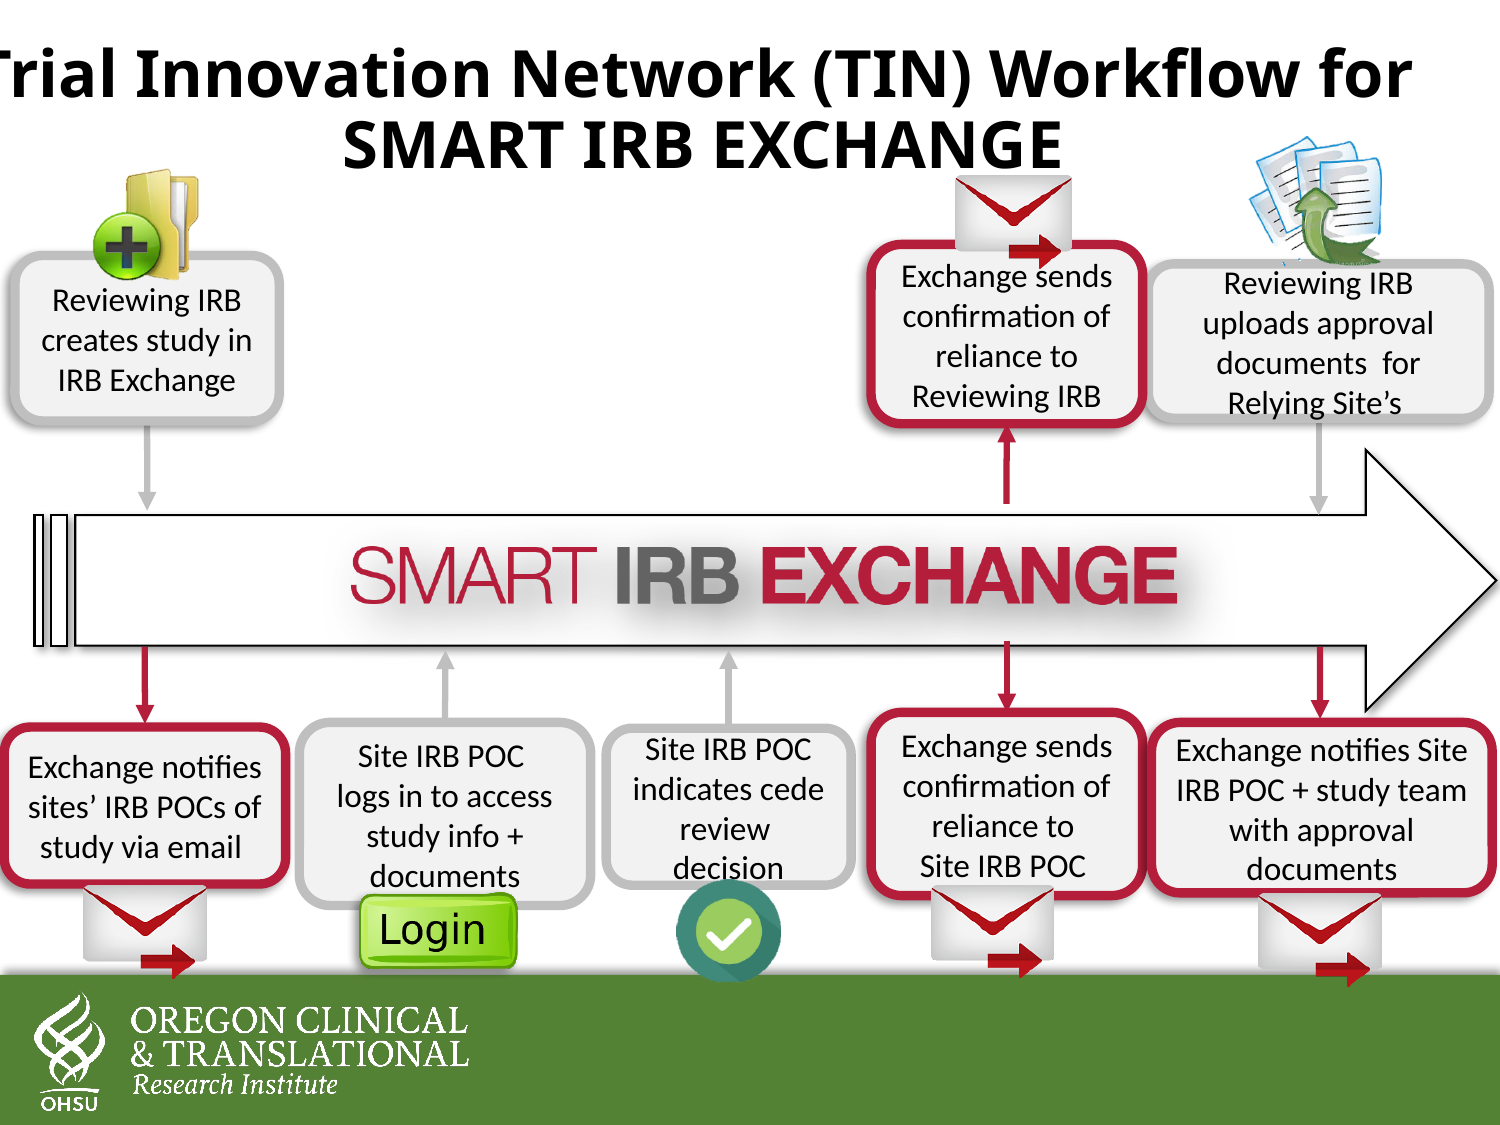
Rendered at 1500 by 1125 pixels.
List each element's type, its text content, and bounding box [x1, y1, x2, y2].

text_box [871, 163, 1143, 989]
picture [34, 989, 469, 1111]
title Trial Innovation Network (TIN) Workflow for SMART IRB EXCHANGE [0, 3, 1463, 221]
text_box [1251, 515, 1498, 646]
text_box [74, 514, 327, 647]
text_box [33, 514, 44, 646]
picture [1143, 509, 1213, 638]
picture [333, 509, 871, 638]
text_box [1148, 136, 1490, 515]
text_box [1151, 646, 1493, 998]
text_box [50, 514, 68, 646]
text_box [299, 650, 591, 969]
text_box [606, 650, 852, 983]
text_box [14, 167, 280, 511]
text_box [4, 646, 286, 990]
